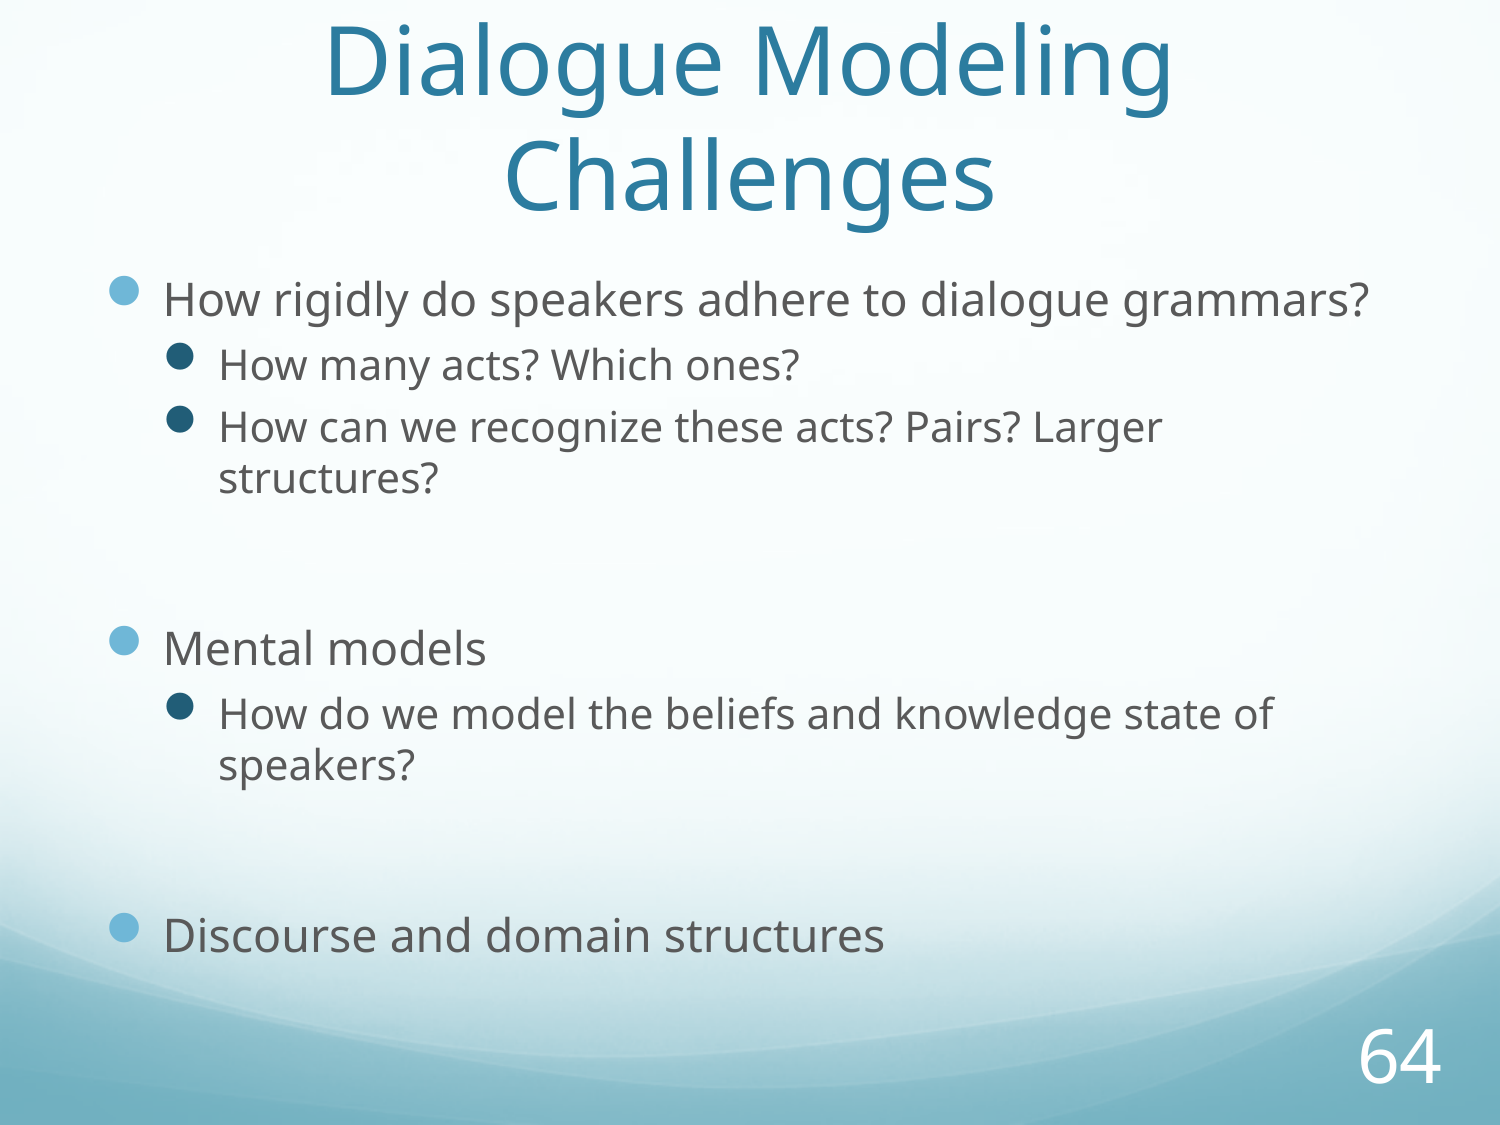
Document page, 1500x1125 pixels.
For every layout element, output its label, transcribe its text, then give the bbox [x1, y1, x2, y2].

list How rigidly do speakers adhere to dialogue grammars? How many acts? Which ones? How can we recognize these acts? Pairs? Larger structures? Mental models How do we model the beliefs and knowledge state of speakers? Discourse and domain structures [90, 262, 1410, 975]
slide_number 64 [1295, 1029, 1459, 1090]
title Dialogue Modeling Challenges [90, 17, 1410, 237]
